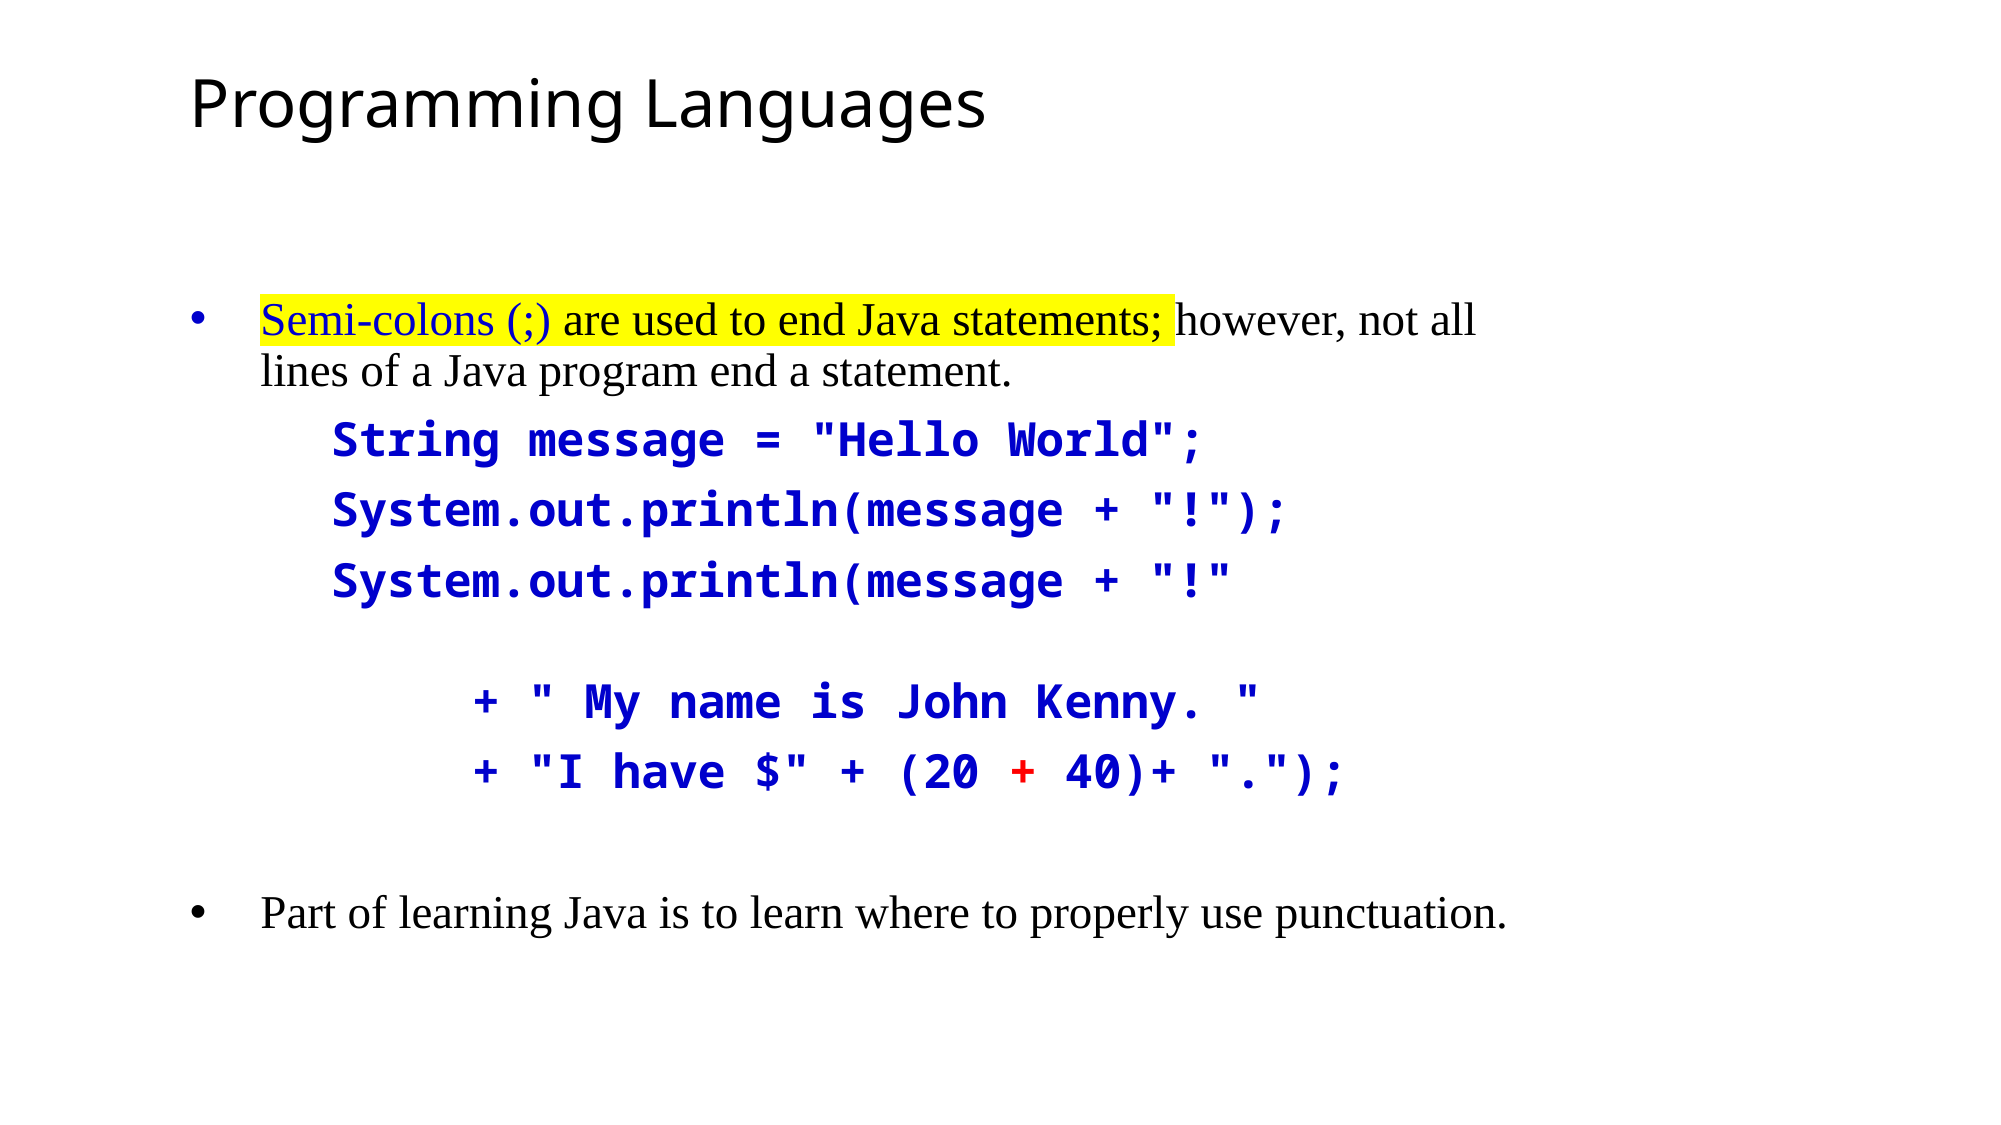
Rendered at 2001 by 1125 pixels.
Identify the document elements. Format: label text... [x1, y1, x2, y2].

text_box Semi-colons (;) are used to end Java statements; however, not all lines of a Java program end a statement. String message = "Hello World"; System.out.println(message + "!"); System.out.println(message + "!" + " My name is John Kenny. " + "I have $" + (20 + 40)+ "."); Part of learning Java is to learn where to properly use punctuation. [174, 287, 1526, 1038]
text_box Programming Languages [174, 24, 1100, 188]
